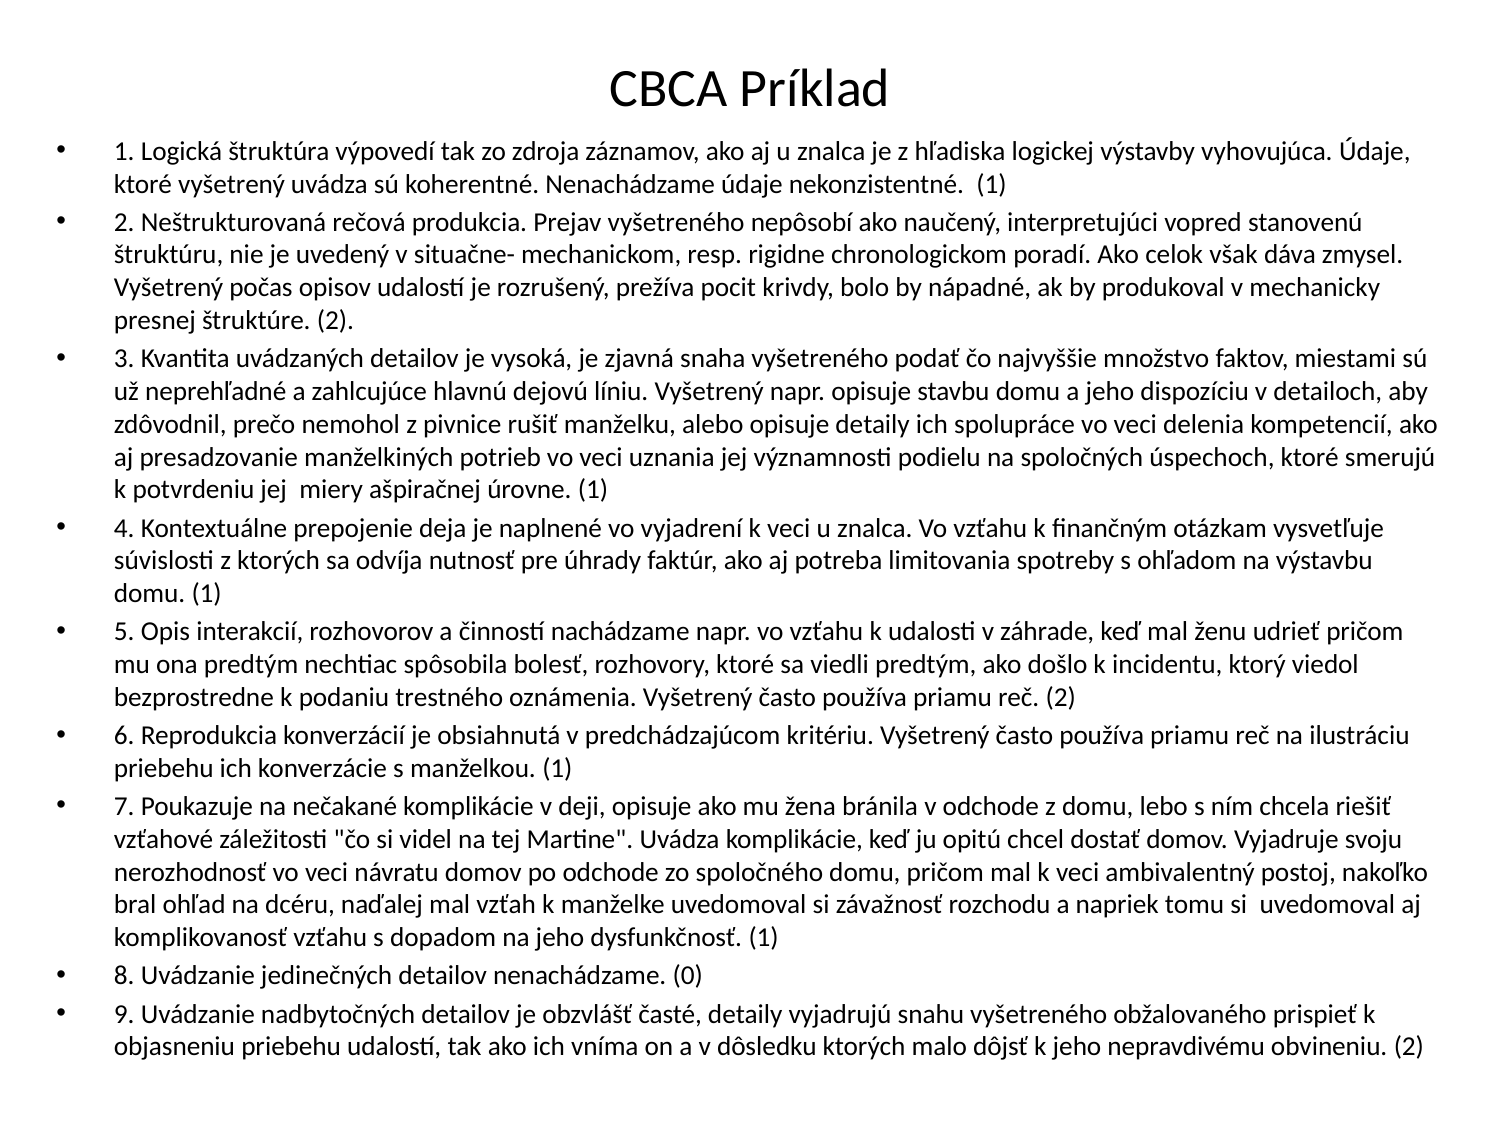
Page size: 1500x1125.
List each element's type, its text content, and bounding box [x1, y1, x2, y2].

title CBCA Príklad [75, 45, 1425, 125]
list 1. Logická štruktúra výpovedí tak zo zdroja záznamov, ako aj u znalca je z hľadiska logickej výstavby vyhovujúca. Údaje, ktoré vyšetrený uvádza sú koherentné. Nenachádzame údaje nekonzistentné. (1) 2. Neštrukturovaná rečová produkcia. Prejav vyšetreného nepôsobí ako naučený, interpretujúci vopred stanovenú štruktúru, nie je uvedený v situačne- mechanickom, resp. rigidne chronologickom poradí. Ako celok však dáva zmysel. Vyšetrený počas opisov udalostí je rozrušený, prežíva pocit krivdy, bolo by nápadné, ak by produkoval v mechanicky presnej štruktúre. (2). 3. Kvantita uvádzaných detailov je vysoká, je zjavná snaha vyšetreného podať čo najvyššie množstvo faktov, miestami sú už neprehľadné a zahlcujúce hlavnú dejovú líniu. Vyšetrený napr. opisuje stavbu domu a jeho dispozíciu v detailoch, aby zdôvodnil, prečo nemohol z pivnice rušiť manželku, alebo opisuje detaily ich spolupráce vo veci delenia kompetencií, ako aj presadzovanie manželkiných potrieb vo veci uznania jej významnosti podielu na spoločných úspechoch, ktoré smerujú k potvrdeniu jej miery ašpiračnej úrovne. (1) 4. Kontextuálne prepojenie deja je naplnené vo vyjadrení k veci u znalca. Vo vzťahu k finančným otázkam vysvetľuje súvislosti z ktorých sa odvíja nutnosť pre úhrady faktúr, ako aj potreba limitovania spotreby s ohľadom na výstavbu domu. (1) 5. Opis interakcií, rozhovorov a činností nachádzame napr. vo vzťahu k udalosti v záhrade, keď mal ženu udrieť pričom mu ona predtým nechtiac spôsobila bolesť, rozhovory, ktoré sa viedli predtým, ako došlo k incidentu, ktorý viedol bezprostredne k podaniu trestného oznámenia. Vyšetrený často používa priamu reč. (2) 6. Reprodukcia konverzácií je obsiahnutá v predchádzajúcom kritériu. Vyšetrený často používa priamu reč na ilustráciu priebehu ich konverzácie s manželkou. (1) 7. Poukazuje na nečakané komplikácie v deji, opisuje ako mu žena bránila v odchode z domu, lebo s ním chcela riešiť vzťahové záležitosti "čo si videl na tej Martine". Uvádza komplikácie, keď ju opitú chcel dostať domov. Vyjadruje svoju nerozhodnosť vo veci návratu domov po odchode zo spoločného domu, pričom mal k veci ambivalentný postoj, nakoľko bral ohľad na dcéru, naďalej mal vzťah k manželke uvedomoval si závažnosť rozchodu a napriek tomu si uvedomoval aj komplikovanosť vzťahu s dopadom na jeho dysfunkčnosť. (1) 8. Uvádzanie jedinečných detailov nenachádzame. (0) 9. Uvádzanie nadbytočných detailov je obzvlášť časté, detaily vyjadrujú snahu vyšetreného obžalovaného prispieť k objasneniu priebehu udalostí, tak ako ich vníma on a v dôsledku ktorých malo dôjsť k jeho nepravdivému obvineniu. (2) [41, 125, 1459, 1106]
